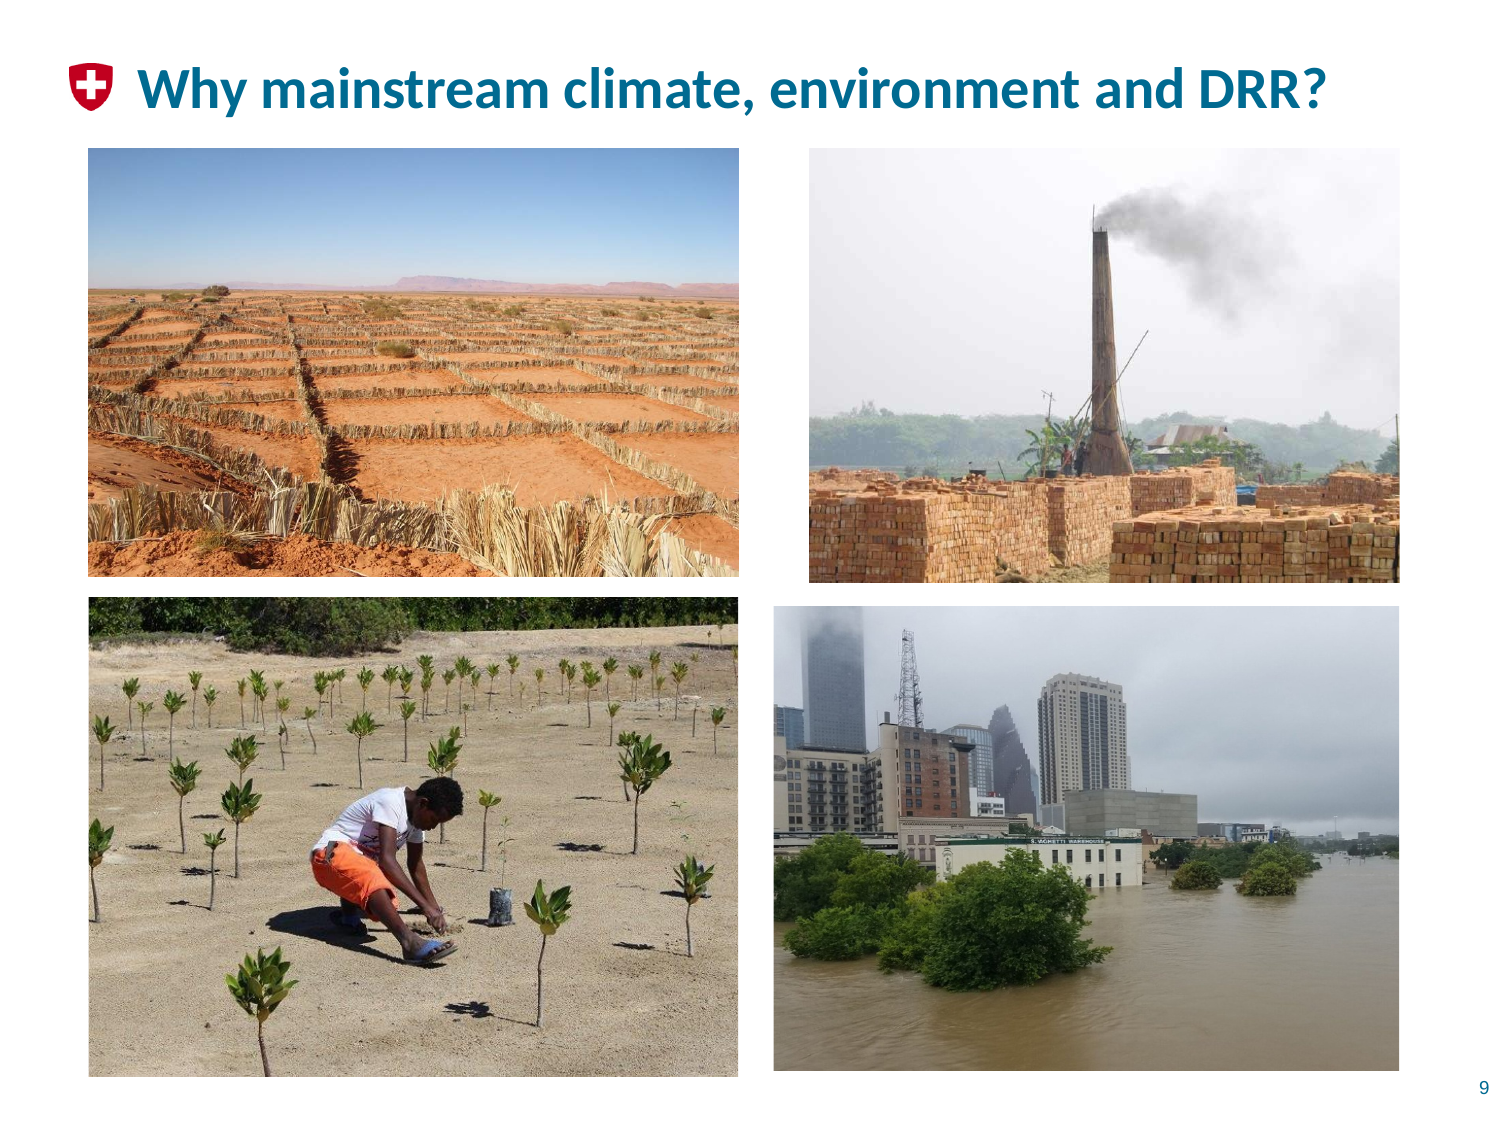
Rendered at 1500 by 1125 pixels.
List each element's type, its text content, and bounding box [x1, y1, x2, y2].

picture [809, 148, 1400, 584]
text_box Why mainstream climate, environment and DRR? [130, 47, 1471, 125]
picture [88, 148, 739, 577]
picture [68, 63, 113, 111]
picture [773, 606, 1400, 1071]
slide_number 9 [1464, 1067, 1500, 1102]
picture [88, 597, 739, 1081]
